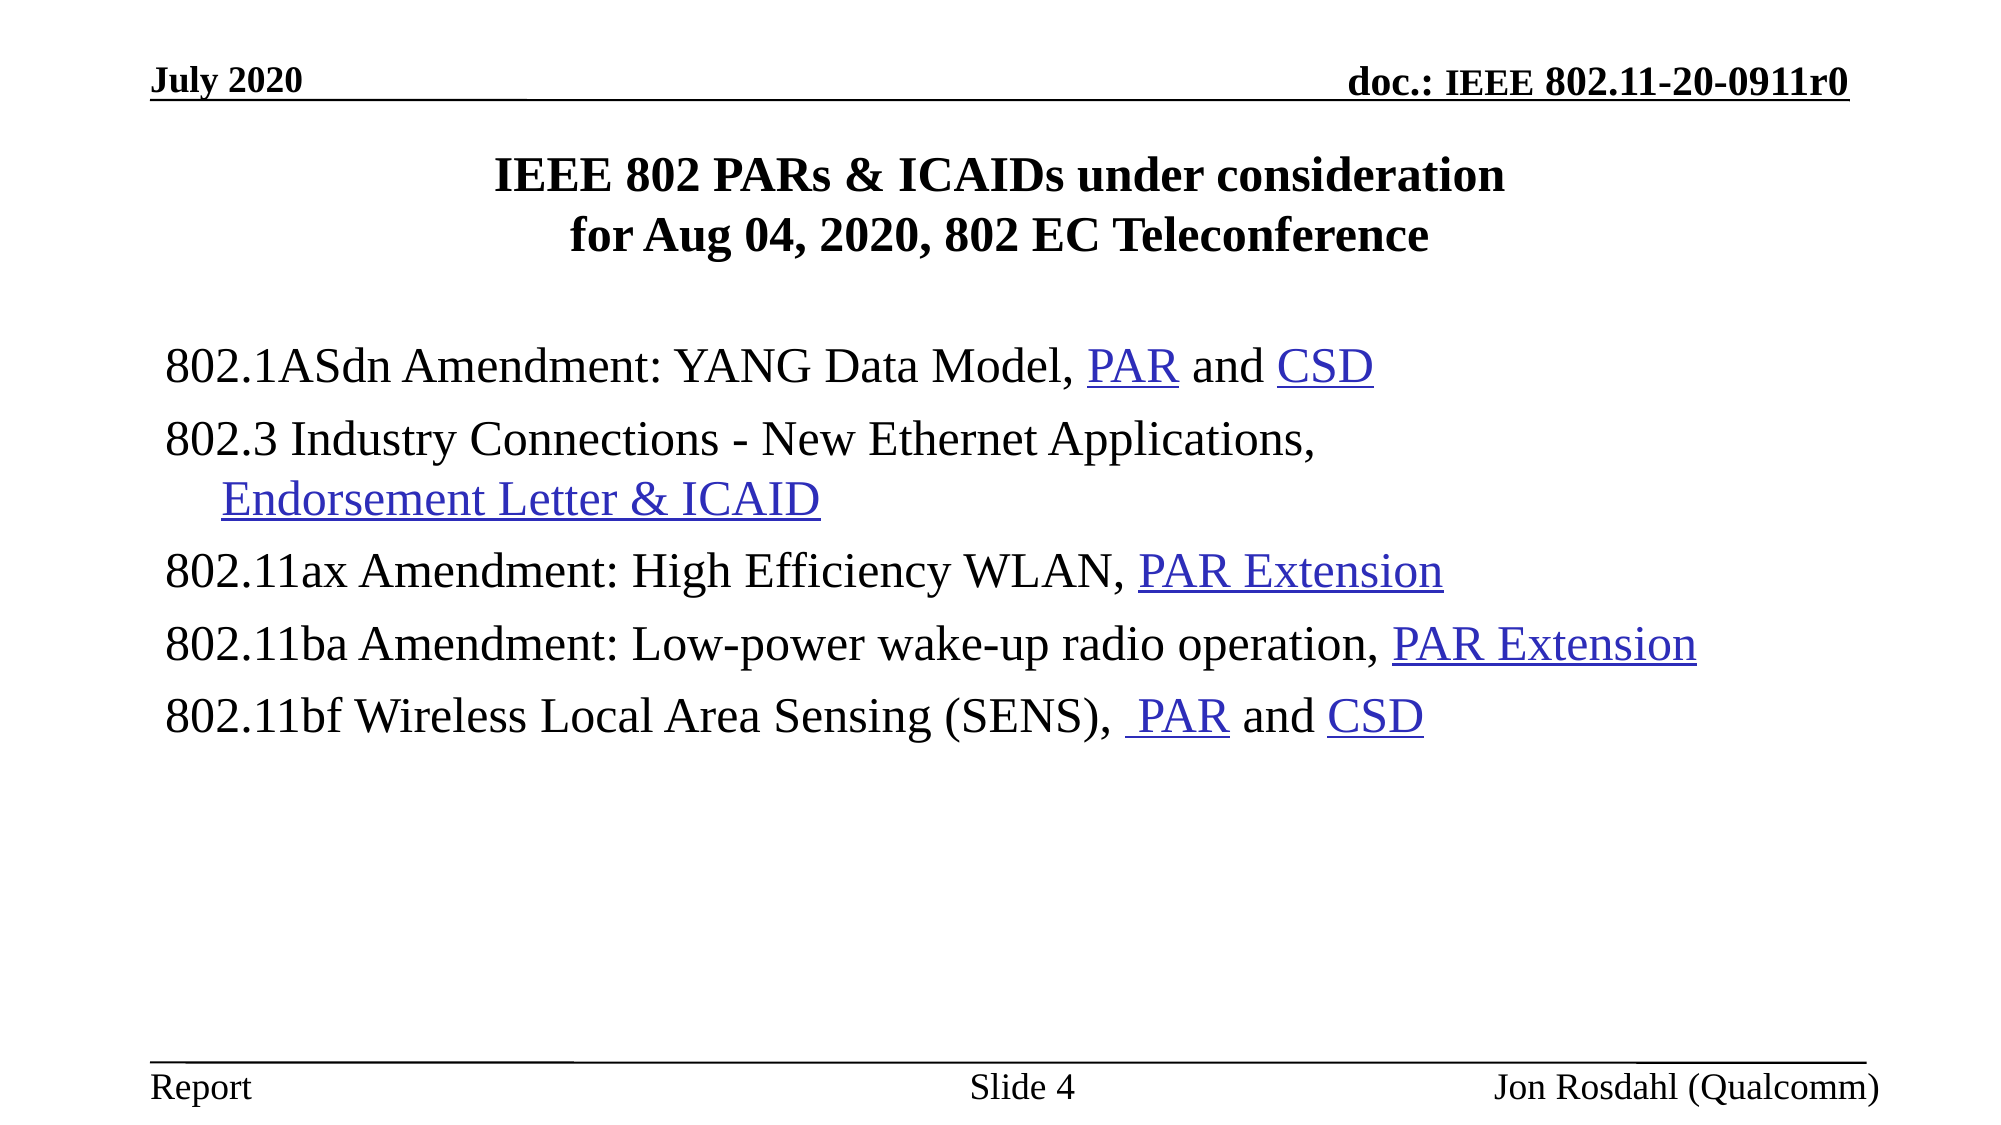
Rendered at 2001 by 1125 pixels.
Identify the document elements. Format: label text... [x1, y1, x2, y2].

slide_number Slide 4 [950, 1061, 1095, 1125]
list 802.1ASdn Amendment: YANG Data Model, PAR and CSD 802.3 Industry Connections - New Ethernet Applications, Endorsement Letter & ICAID 802.11ax Amendment: High Efficiency WLAN, PAR Extension 802.11ba Amendment: Low-power wake-up radio operation, PAR Extension 802.11bf Wireless Local Area Sensing (SENS), PAR and CSD [149, 324, 1881, 1000]
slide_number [149, 49, 431, 100]
title IEEE 802 PARs & ICAIDs under consideration for Aug 04, 2020, 802 EC Teleconference [149, 112, 1850, 291]
footer Jon Rosdahl (Qualcomm) [1436, 1061, 1881, 1108]
